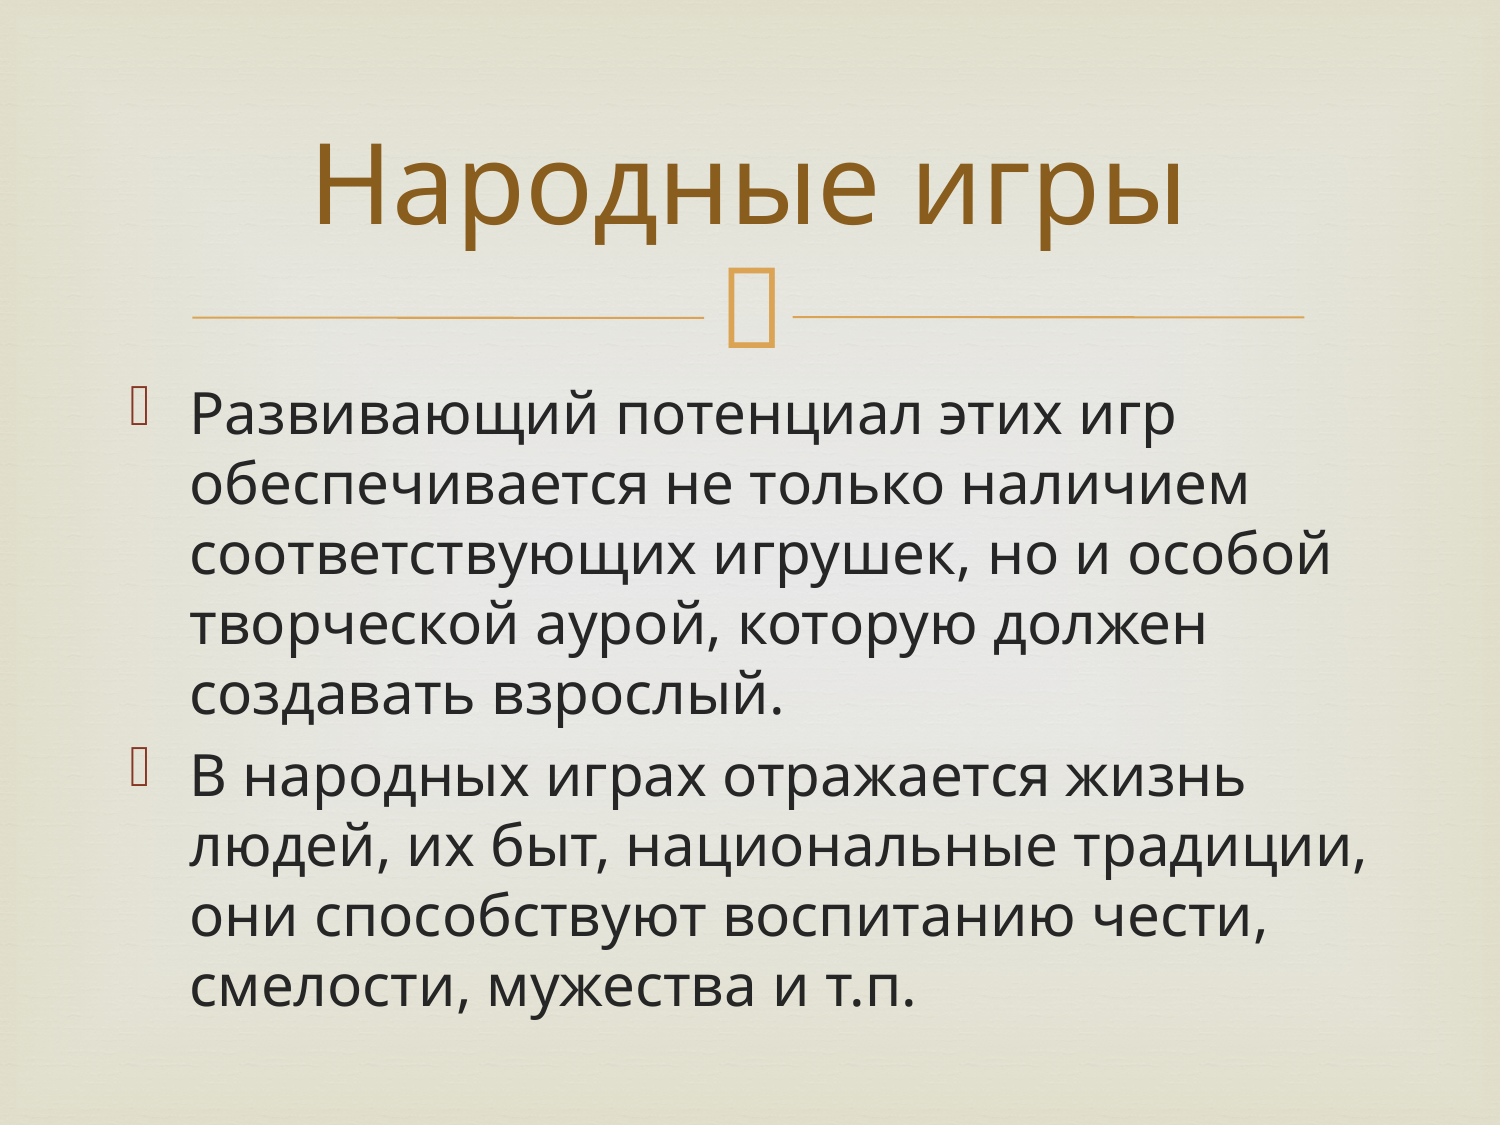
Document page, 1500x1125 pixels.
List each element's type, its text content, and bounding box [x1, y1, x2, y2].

title Народные игры [112, 93, 1386, 267]
list Развивающий потенциал этих игр обеспечивается не только наличием соответствующих игрушек, но и особой творческой аурой, которую должен создавать взрослый. В народных играх отражается жизнь людей, их быт, национальные традиции, они способствуют воспитанию чести, смелости, мужества и т.п. [114, 368, 1386, 1005]
